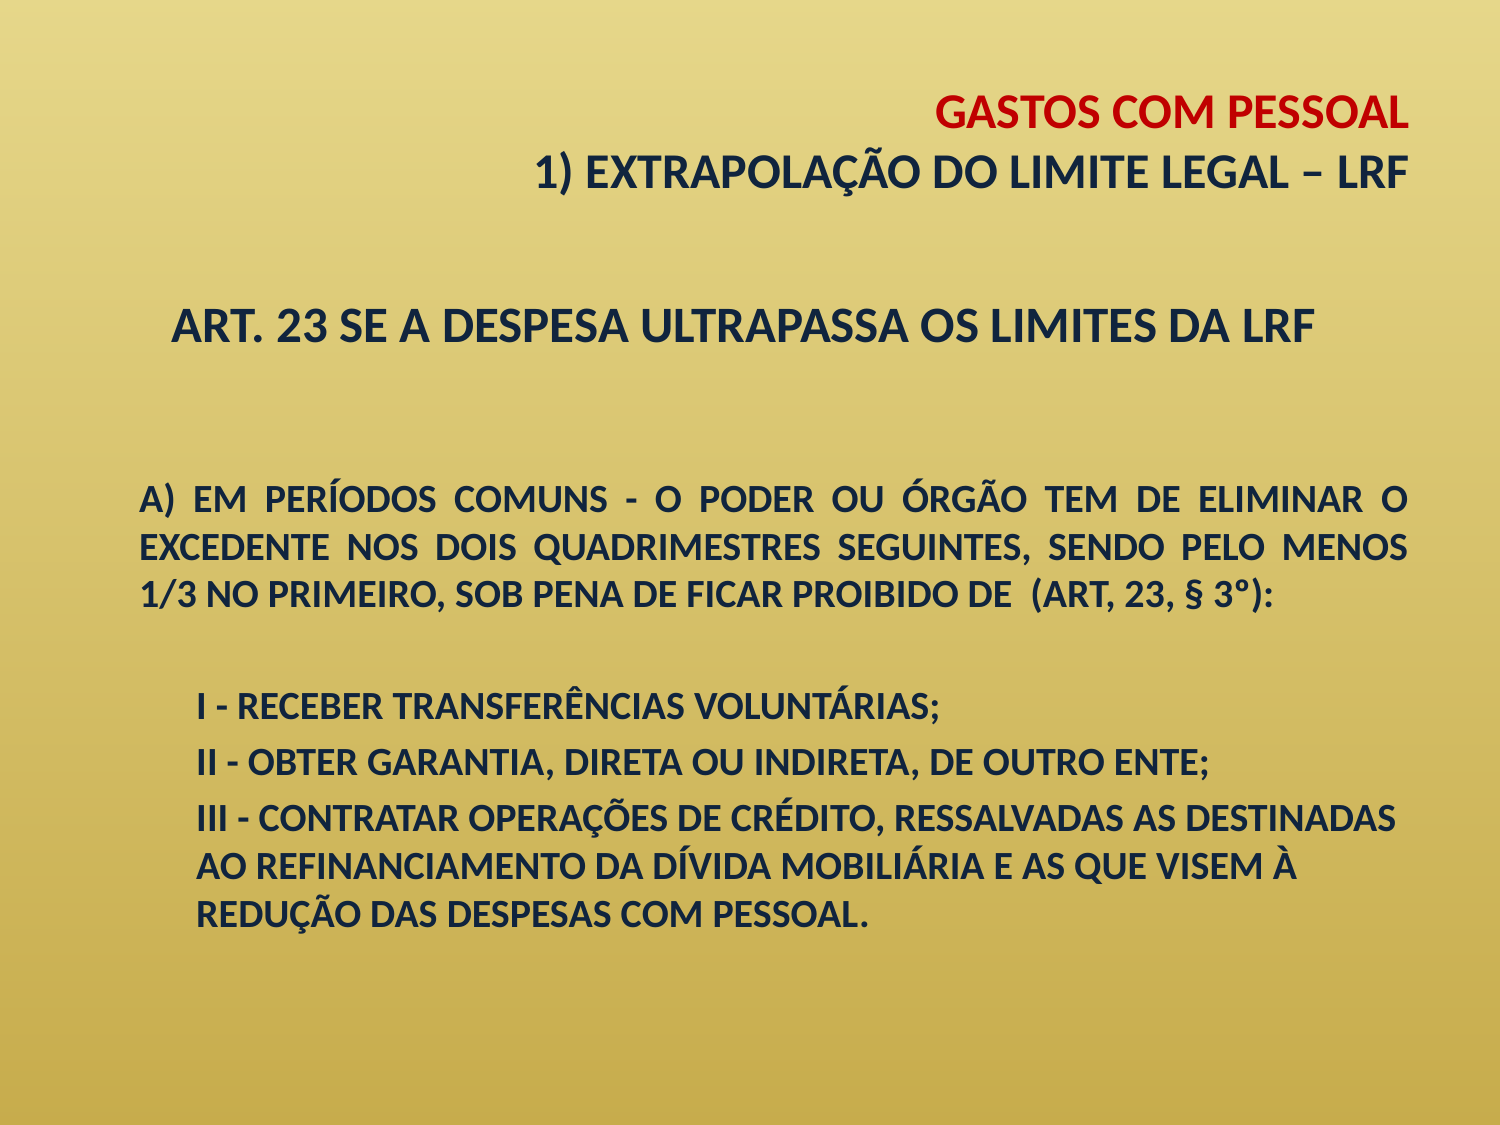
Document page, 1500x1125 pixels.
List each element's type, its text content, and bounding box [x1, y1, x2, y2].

list ART. 23 SE A DESPESA ULTRAPASSA OS LIMITES DA LRF A) EM PERÍODOS COMUNS - O PODER OU ÓRGÃO TEM DE ELIMINAR O EXCEDENTE NOS DOIS QUADRIMESTRES SEGUINTES, SENDO PELO MENOS 1/3 NO PRIMEIRO, SOB PENA DE FICAR PROIBIDO DE (ART, 23, § 3º): I - RECEBER TRANSFERÊNCIAS VOLUNTÁRIAS; II - OBTER GARANTIA, DIRETA OU INDIRETA, DE OUTRO ENTE; III - CONTRATAR OPERAÇÕES DE CRÉDITO, RESSALVADAS AS DESTINADAS AO REFINANCIAMENTO DA DÍVIDA MOBILIÁRIA E AS QUE VISEM À REDUÇÃO DAS DESPESAS COM PESSOAL. [75, 231, 1425, 1125]
title GASTOS COM PESSOAL 1) EXTRAPOLAÇÃO DO LIMITE LEGAL – LRF [75, 45, 1425, 231]
